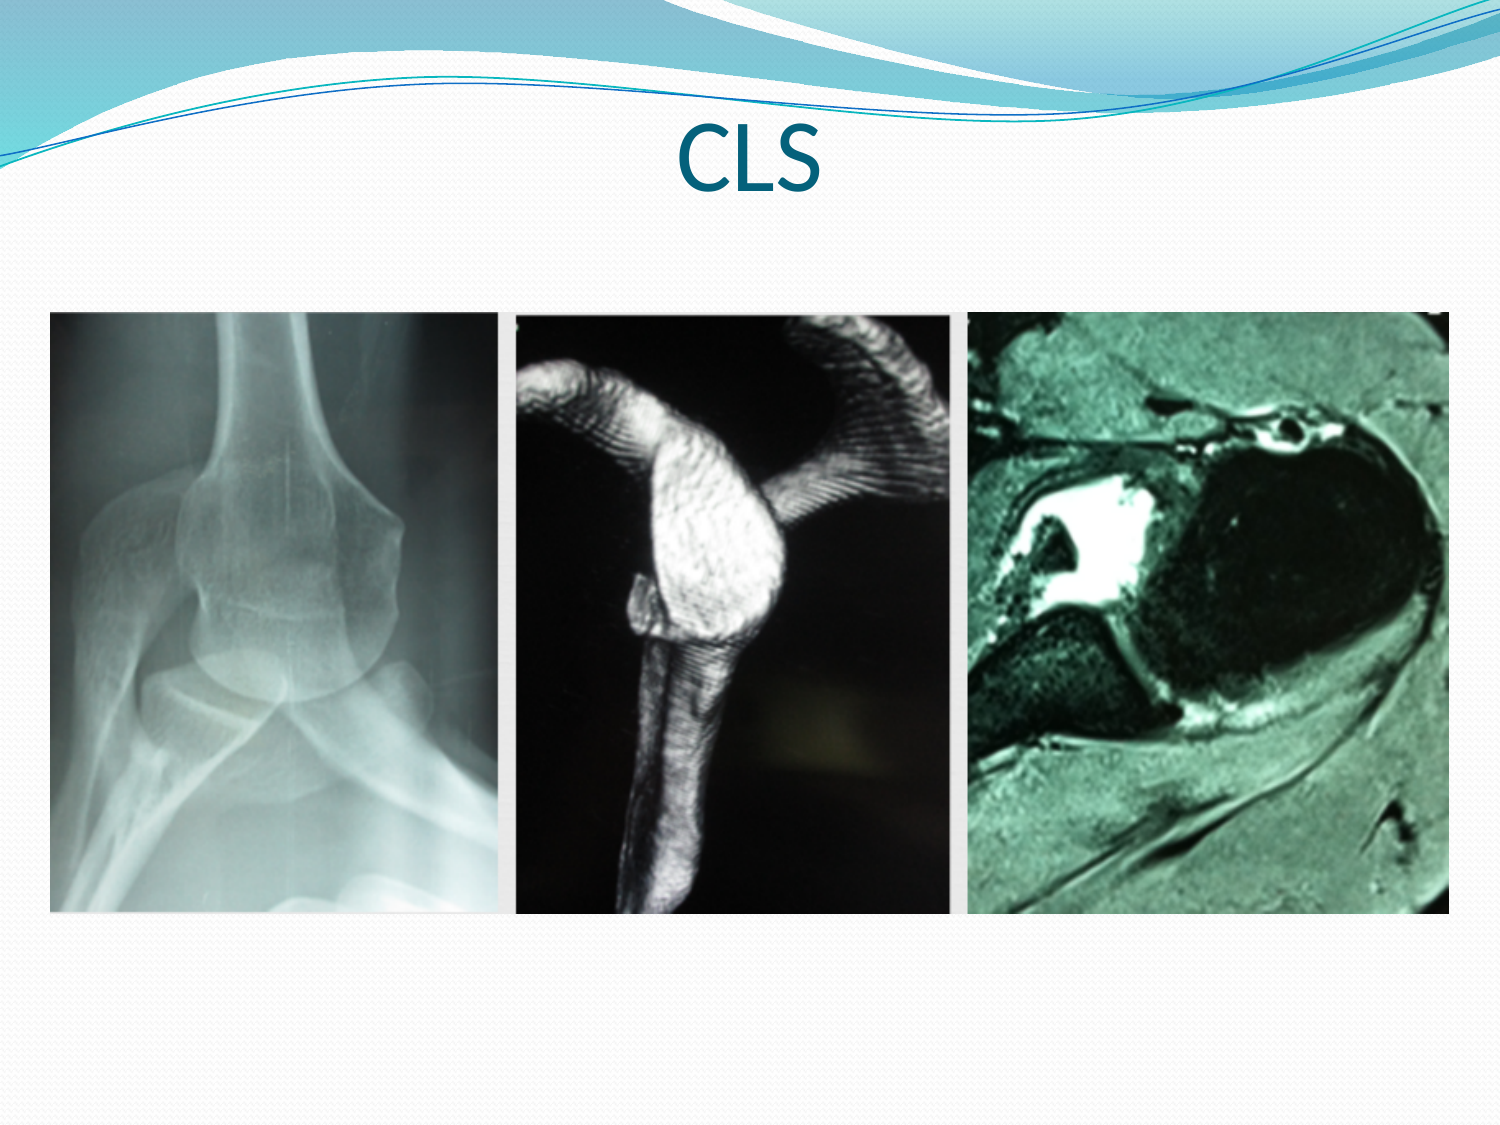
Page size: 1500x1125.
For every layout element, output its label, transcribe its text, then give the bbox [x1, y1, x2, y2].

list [49, 312, 1450, 914]
title CLS [75, 24, 1425, 213]
